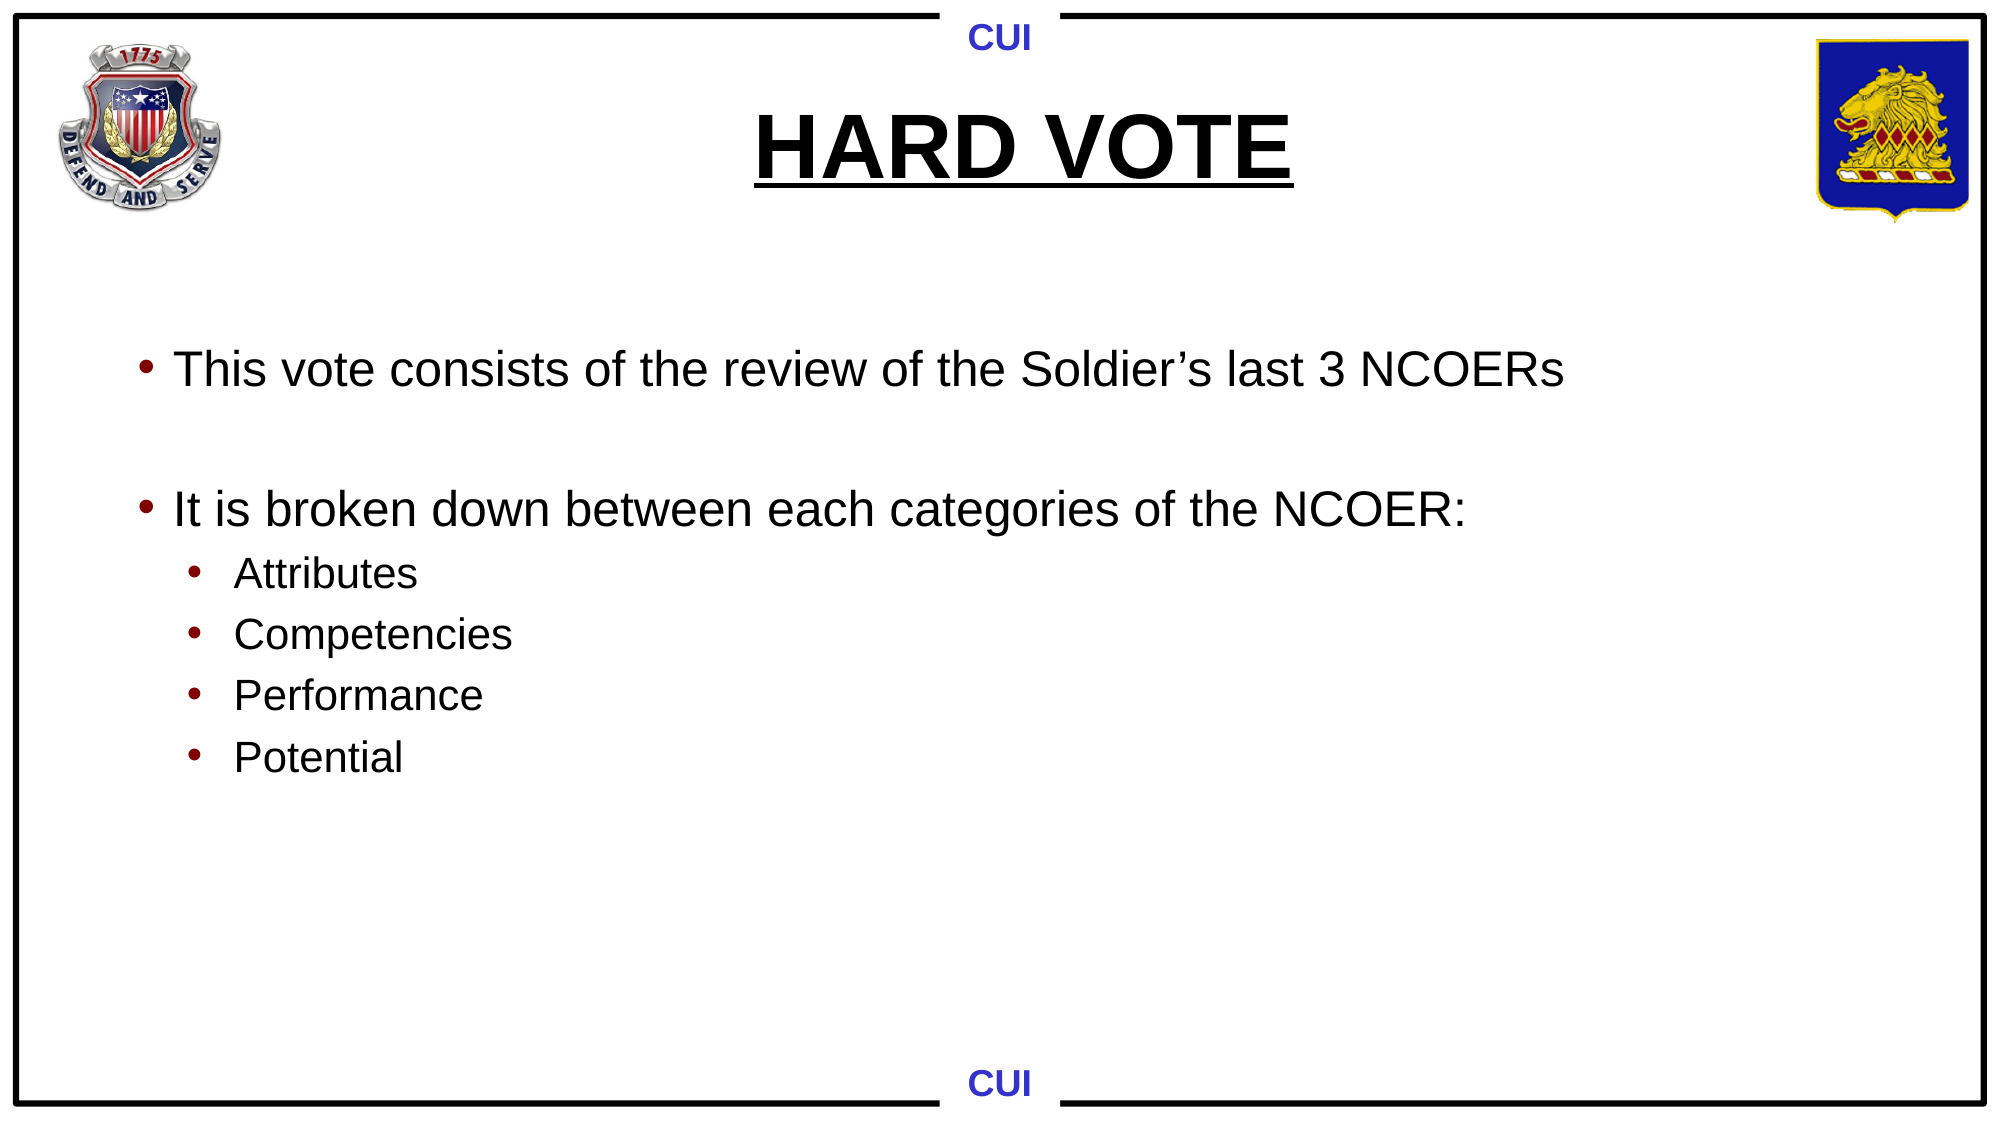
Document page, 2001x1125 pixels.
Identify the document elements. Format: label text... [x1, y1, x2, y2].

picture [49, 38, 233, 214]
text_box [16, 16, 1984, 1104]
picture [1815, 24, 1969, 228]
text_box CUI [939, 1051, 1061, 1111]
text_box CUI [939, 5, 1061, 65]
